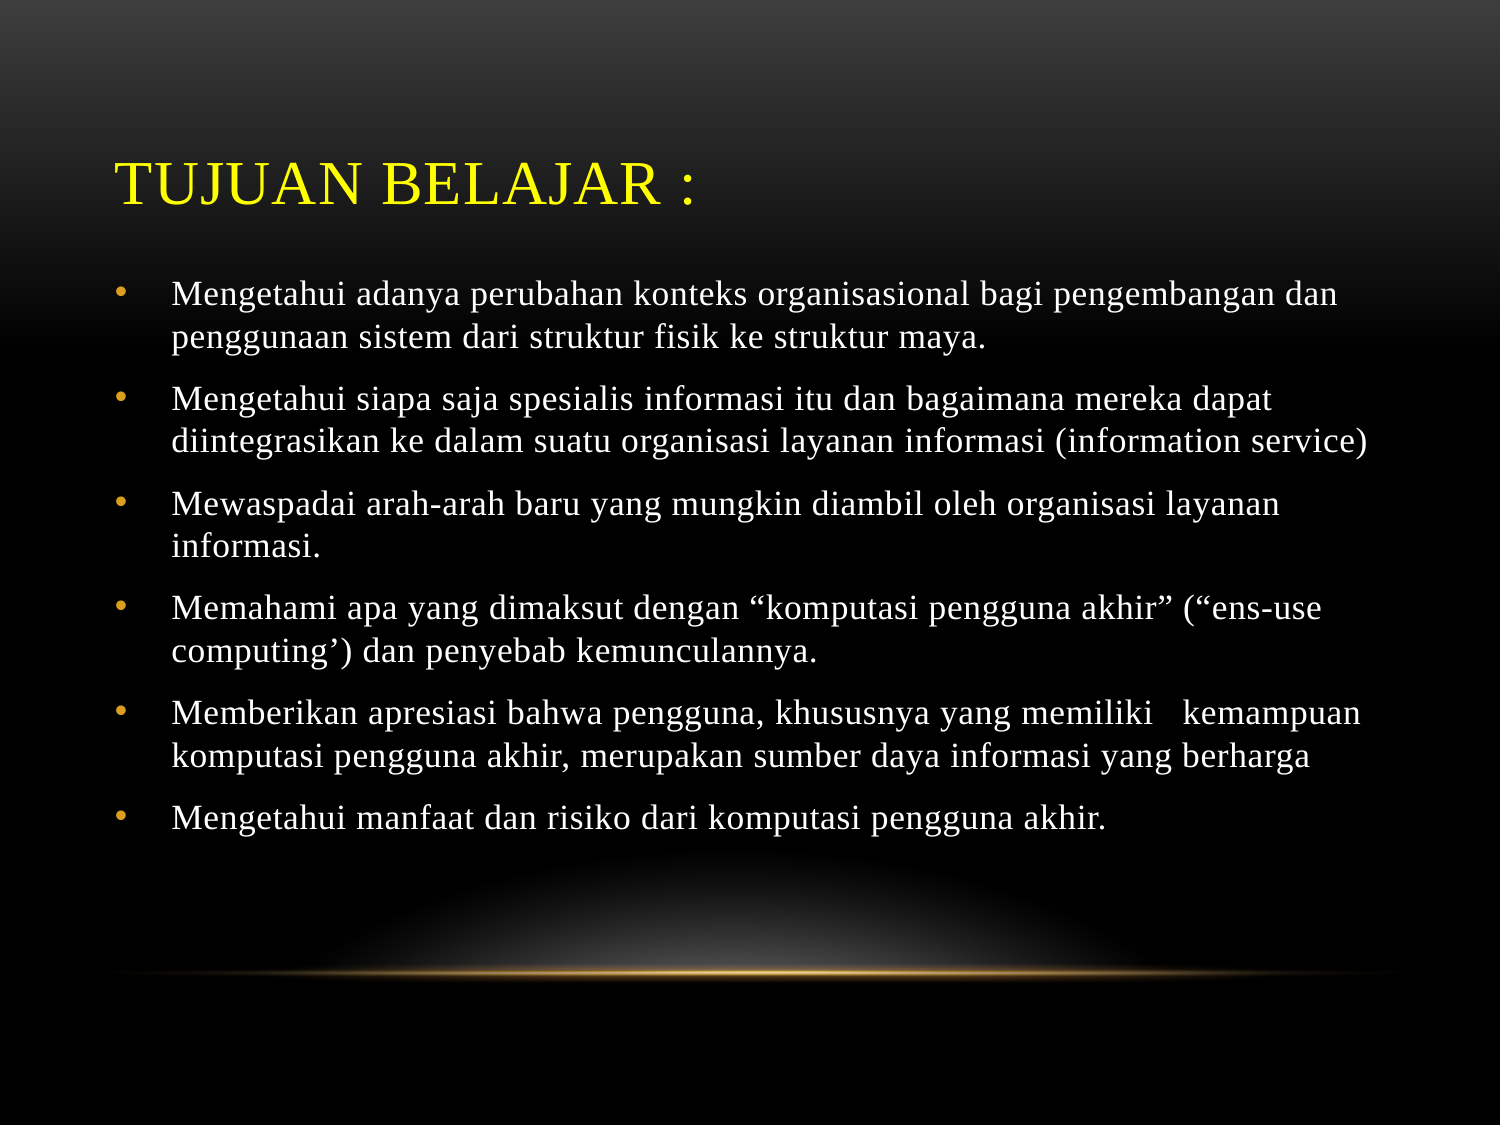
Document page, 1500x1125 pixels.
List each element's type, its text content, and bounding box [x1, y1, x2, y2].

picture [0, 0, 1500, 1125]
title Tujuan belajar : [99, 37, 1400, 225]
list Mengetahui adanya perubahan konteks organisasional bagi pengembangan dan penggunaan sistem dari struktur fisik ke struktur maya. Mengetahui siapa saja spesialis informasi itu dan bagaimana mereka dapat diintegrasikan ke dalam suatu organisasi layanan informasi (information service) Mewaspadai arah-arah baru yang mungkin diambil oleh organisasi layanan informasi. Memahami apa yang dimaksut dengan “komputasi pengguna akhir” (“ens-use computing’) dan penyebab kemunculannya. Memberikan apresiasi bahwa pengguna, khususnya yang memiliki kemampuan komputasi pengguna akhir, merupakan sumber daya informasi yang berharga Mengetahui manfaat dan risiko dari komputasi pengguna akhir. [99, 262, 1400, 938]
